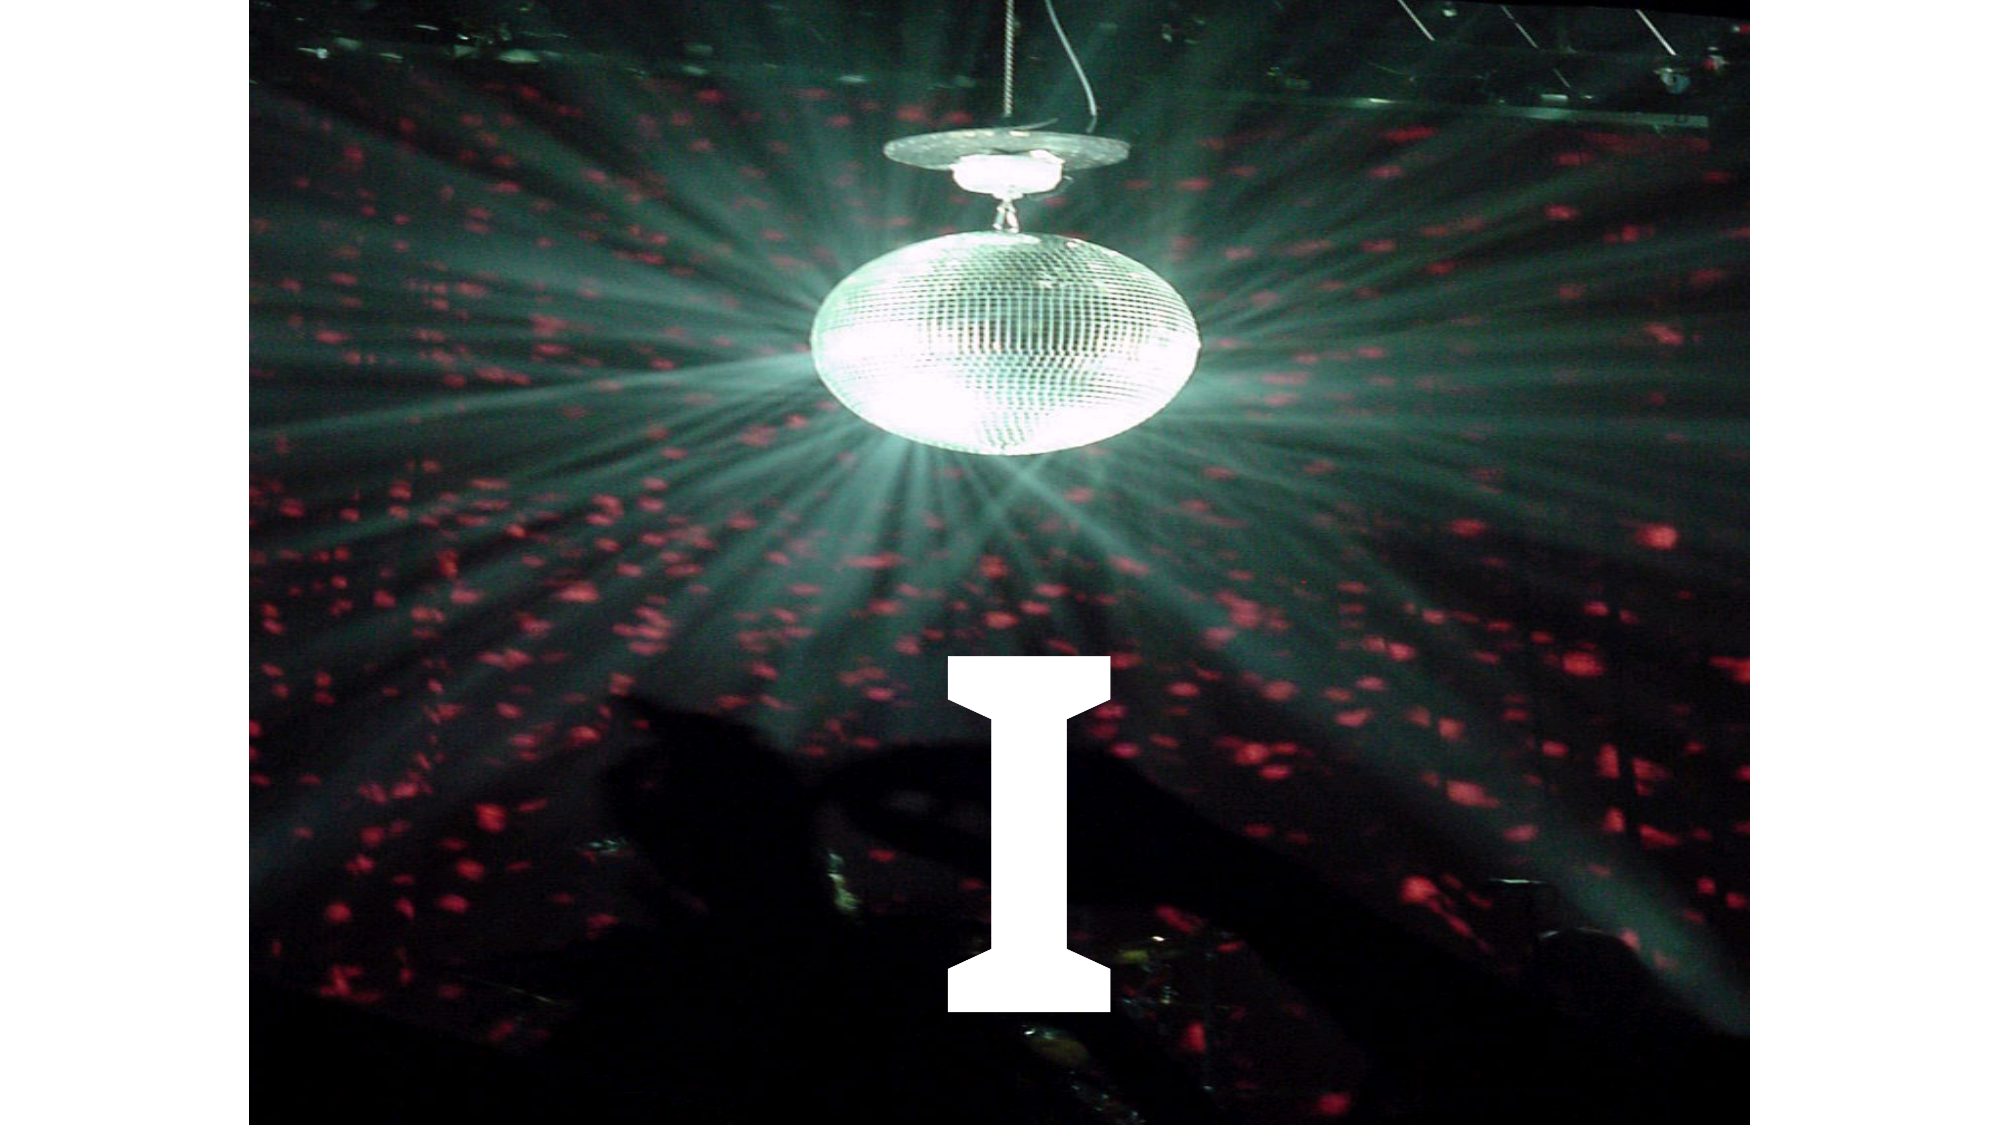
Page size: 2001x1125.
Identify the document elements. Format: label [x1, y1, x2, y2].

picture [249, 0, 1750, 1125]
